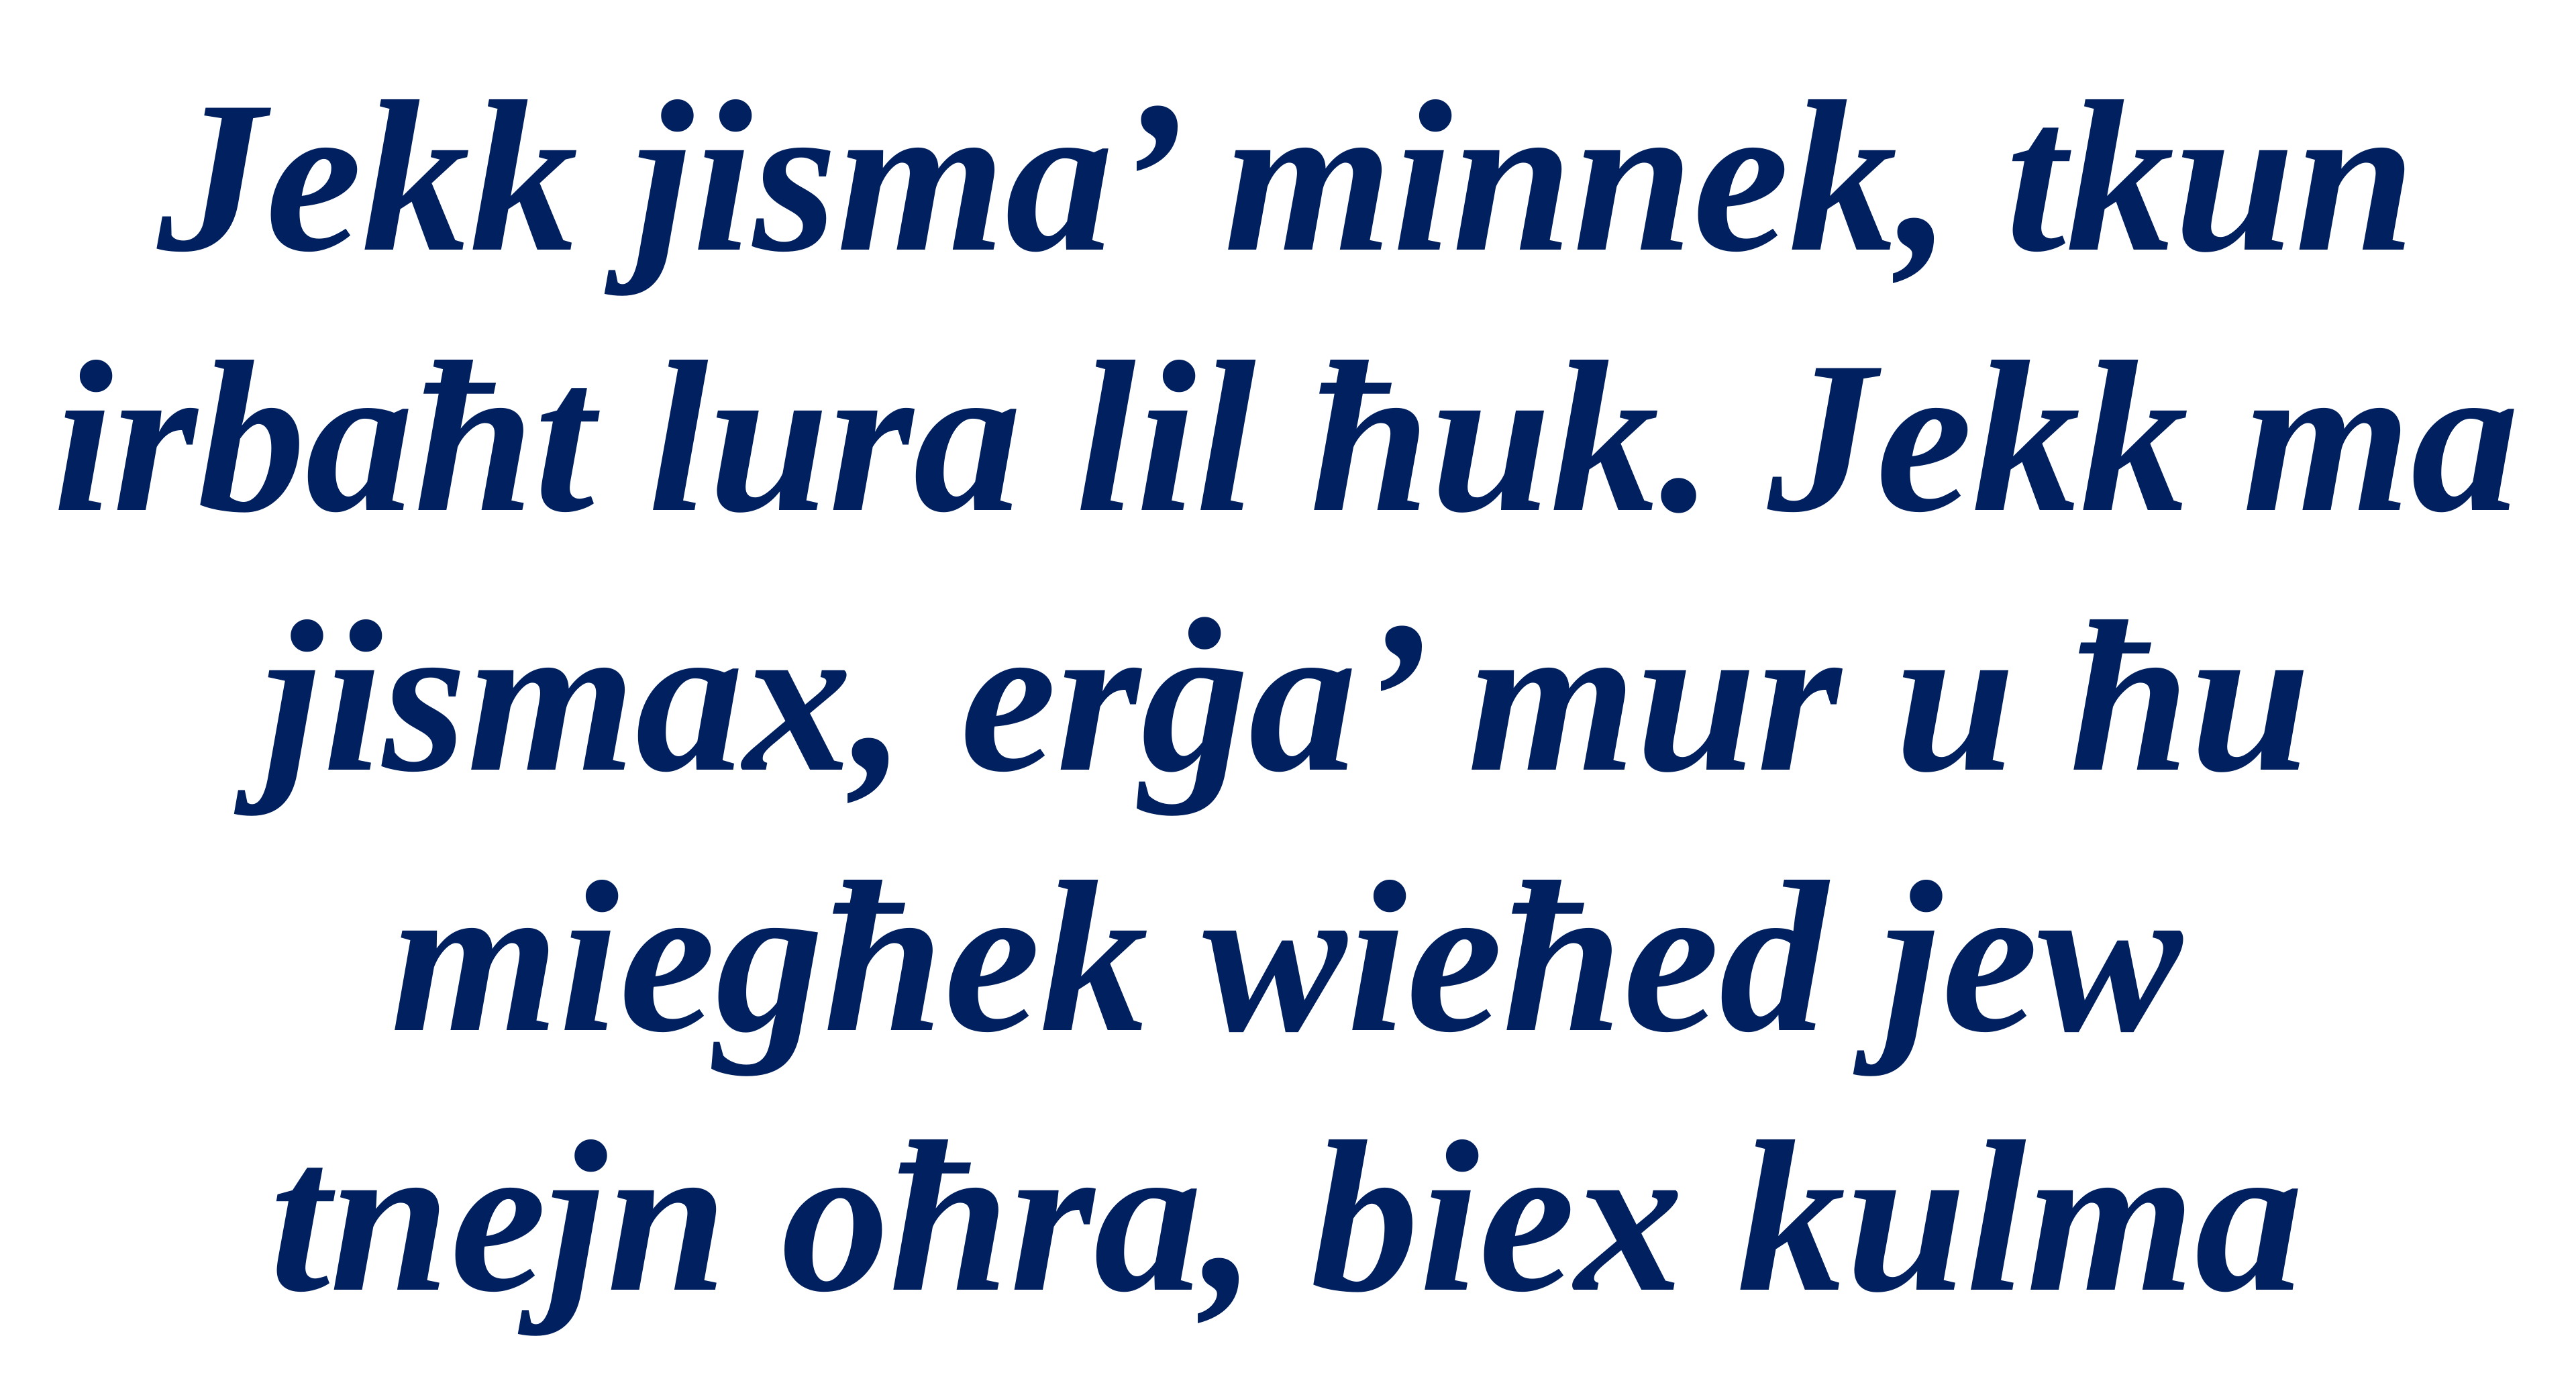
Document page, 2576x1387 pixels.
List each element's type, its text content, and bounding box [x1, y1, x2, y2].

text_box Jekk jisma’ minnek, tkun irbaħt lura lil ħuk. Jekk ma jismax, erġa’ mur u ħu miegħek wieħed jew tnejn oħra, biex kulma [41, 34, 2534, 1334]
